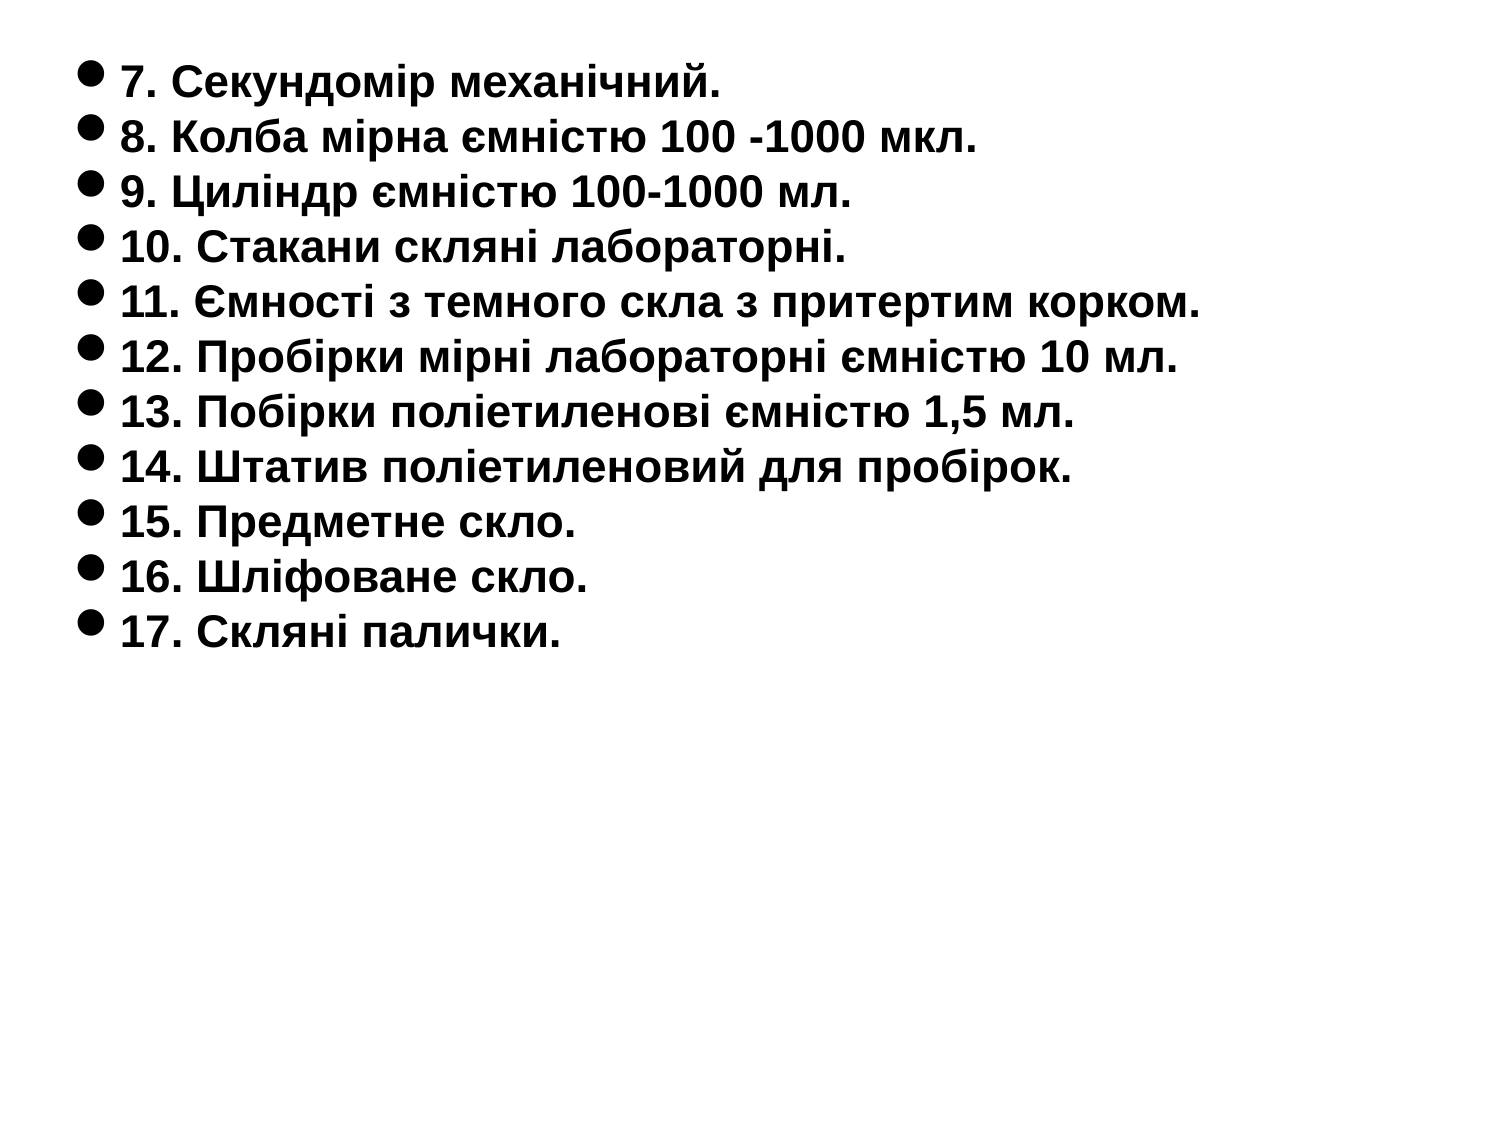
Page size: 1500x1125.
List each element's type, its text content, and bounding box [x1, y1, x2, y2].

text_box 7. Секундомір механічний. 8. Колба мірна ємністю 100 -1000 мкл. 9. Циліндр ємністю 100-1000 мл. 10. Стакани скляні лабораторні. 11. Ємності з темного скла з притертим корком. 12. Пробірки мірні лабораторні ємністю 10 мл. 13. Побірки поліетиленові ємністю 1,5 мл. 14. Штатив поліетиленовий для пробірок. 15. Предметне скло. 16. Шліфоване скло. 17. Скляні палички. [59, 44, 1429, 719]
